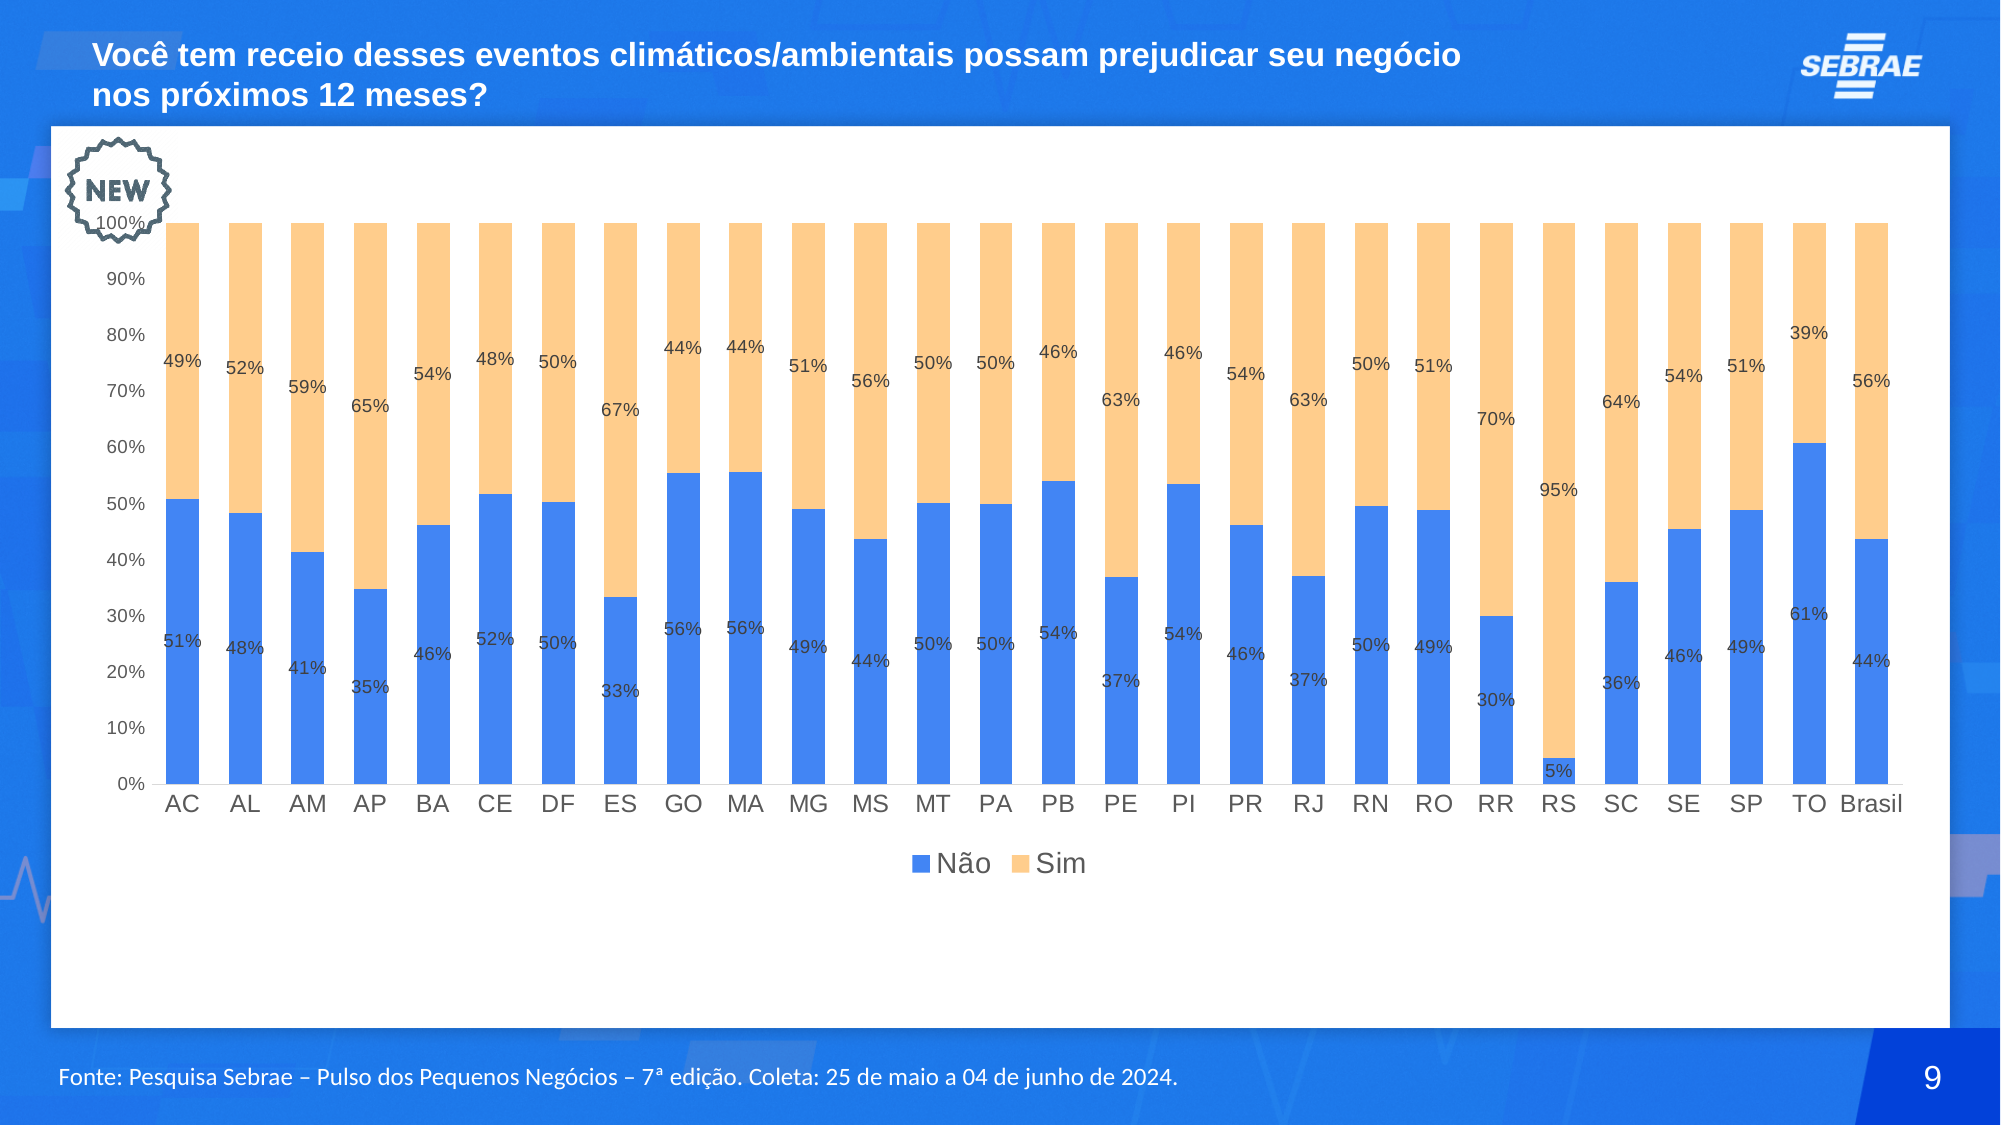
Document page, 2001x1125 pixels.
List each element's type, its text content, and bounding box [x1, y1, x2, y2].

picture [0, 0, 2001, 1125]
chart [57, 198, 1942, 887]
text_box Fonte: Pesquisa Sebrae – Pulso dos Pequenos Negócios – 7ª edição. Coleta: 25 de maio a 04 de junho de 2024. [43, 1052, 1772, 1098]
slide_number 9 [1872, 1033, 1993, 1120]
title Você tem receio desses eventos climáticos/ambientais possam prejudicar seu negócio nos próximos 12 meses? [71, 13, 1526, 96]
